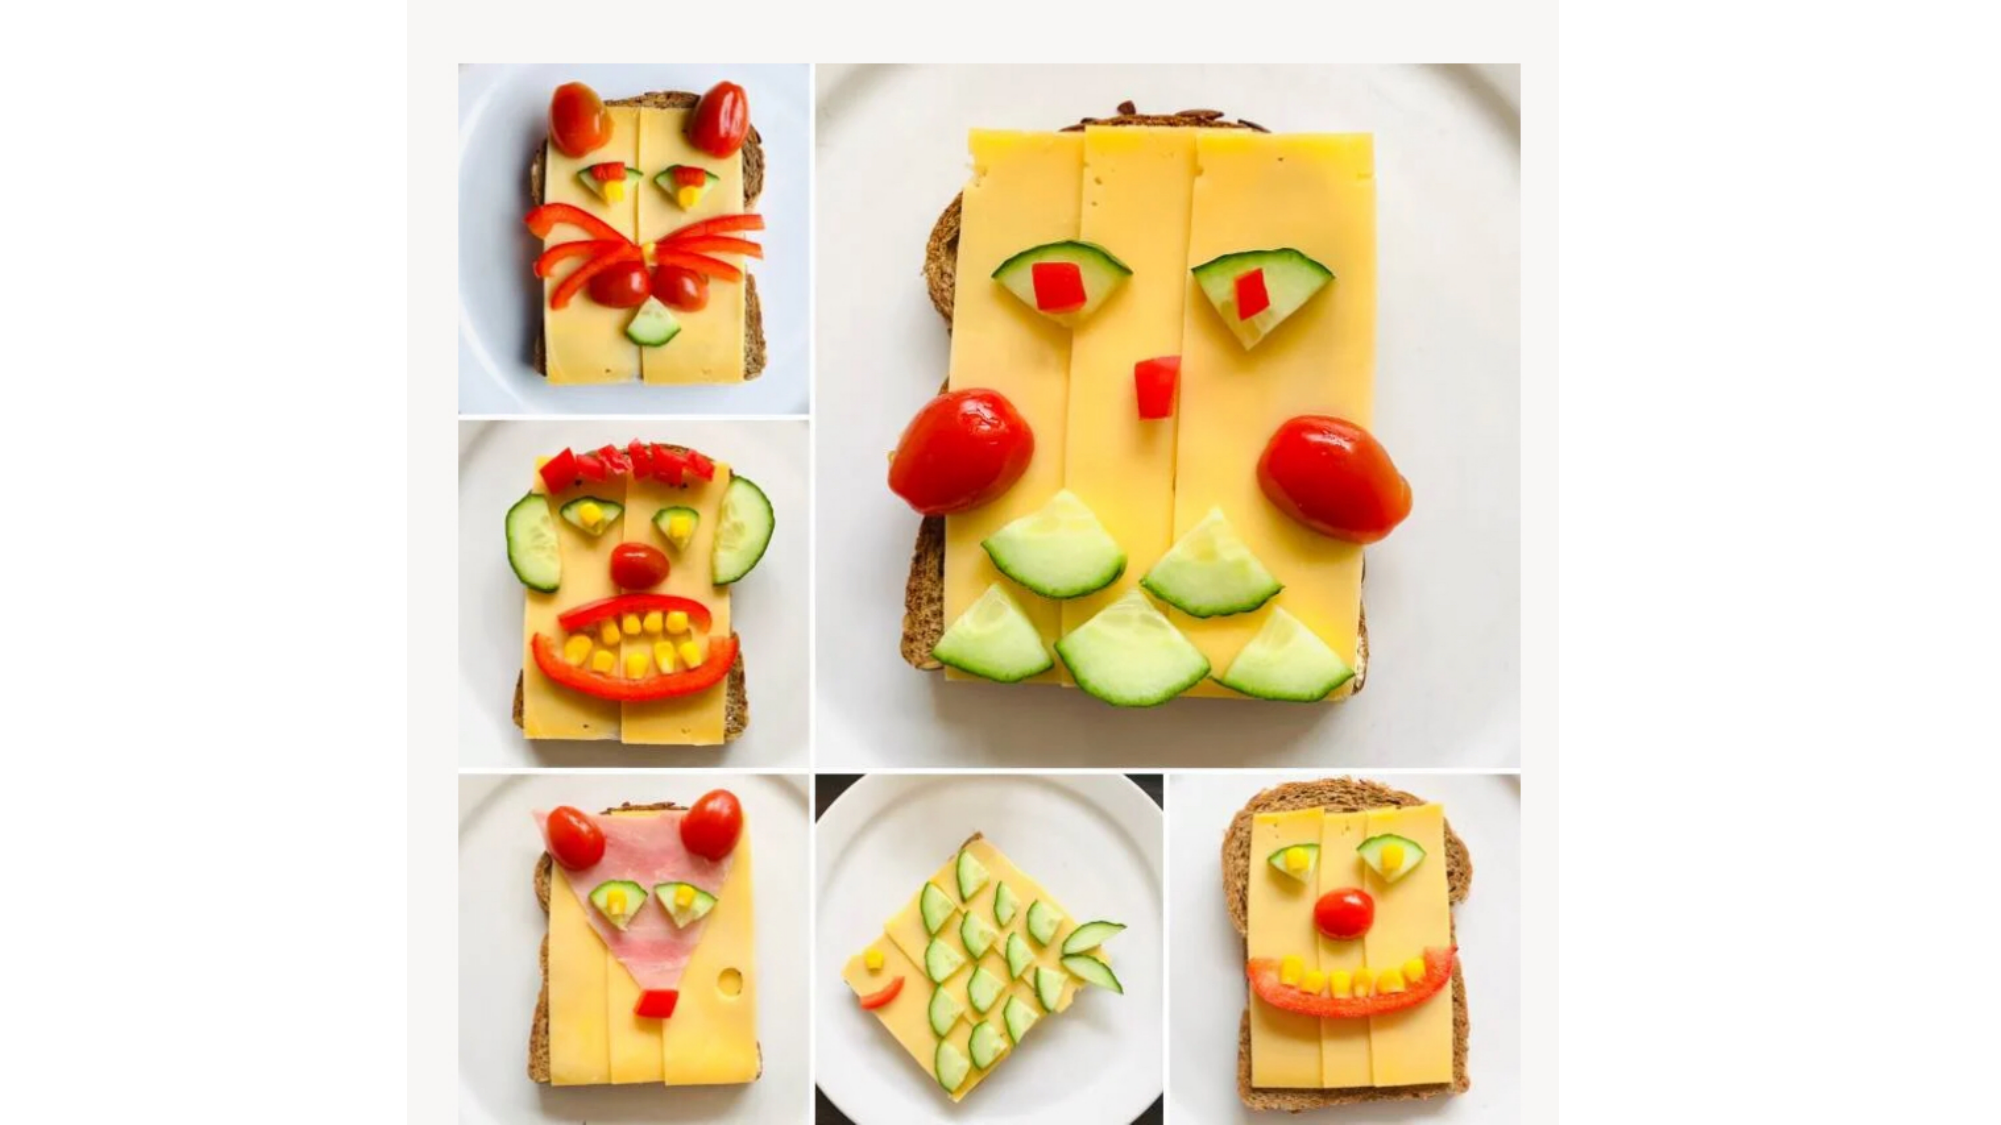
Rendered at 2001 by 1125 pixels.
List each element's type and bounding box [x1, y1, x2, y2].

picture [406, 0, 1560, 1125]
